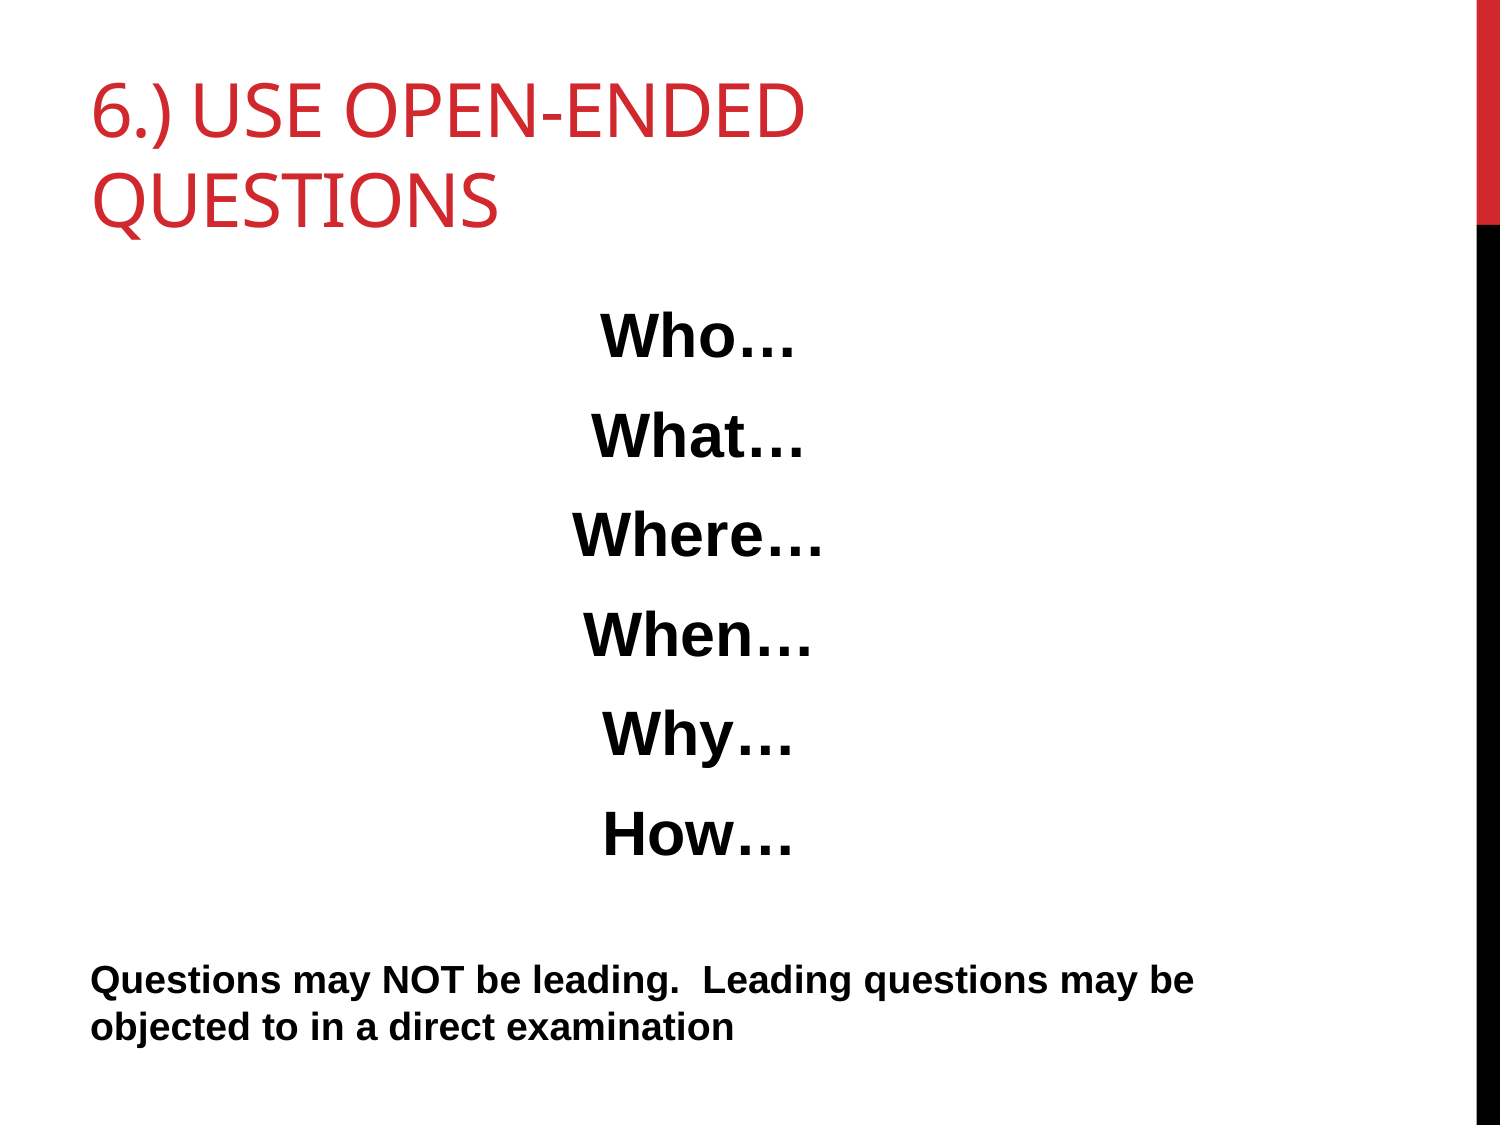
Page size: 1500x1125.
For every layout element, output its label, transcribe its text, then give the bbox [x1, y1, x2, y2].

list Who… What… Where… When… Why… How… Questions may NOT be leading. Leading questions may be objected to in a direct examination [75, 287, 1325, 1063]
title 6.) Use open-ended questions [75, 25, 1025, 250]
